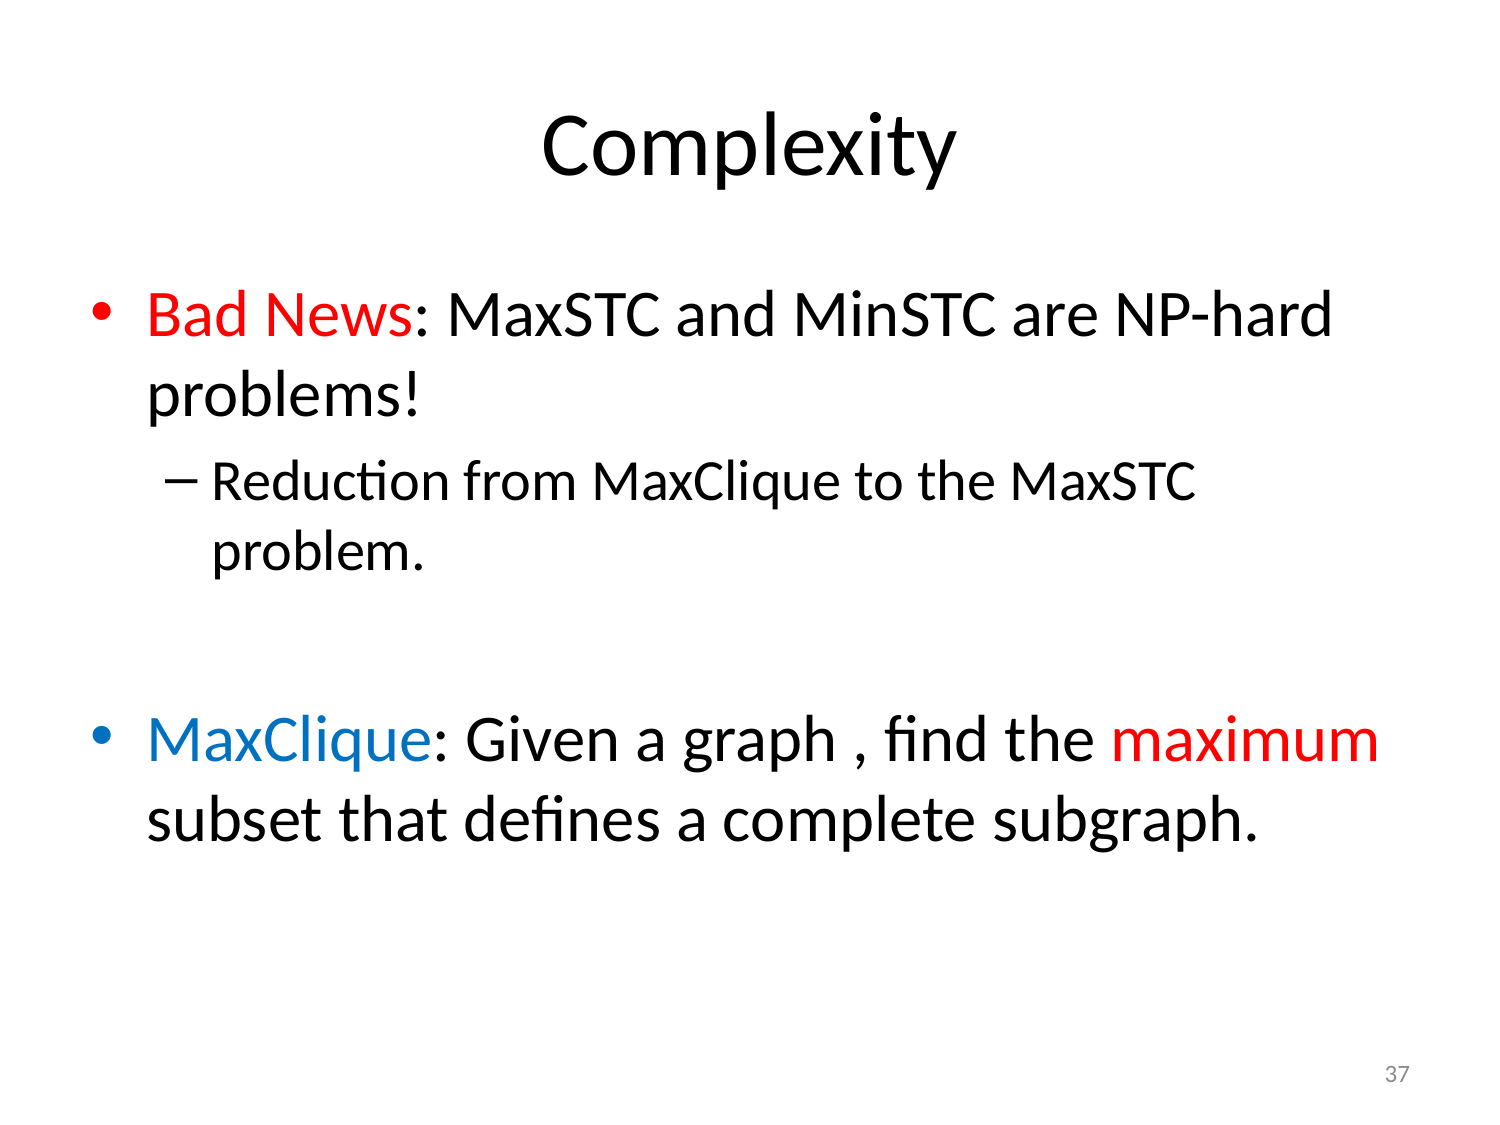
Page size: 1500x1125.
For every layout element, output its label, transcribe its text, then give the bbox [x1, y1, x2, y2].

title Complexity [75, 45, 1425, 233]
slide_number 37 [1074, 1042, 1425, 1103]
